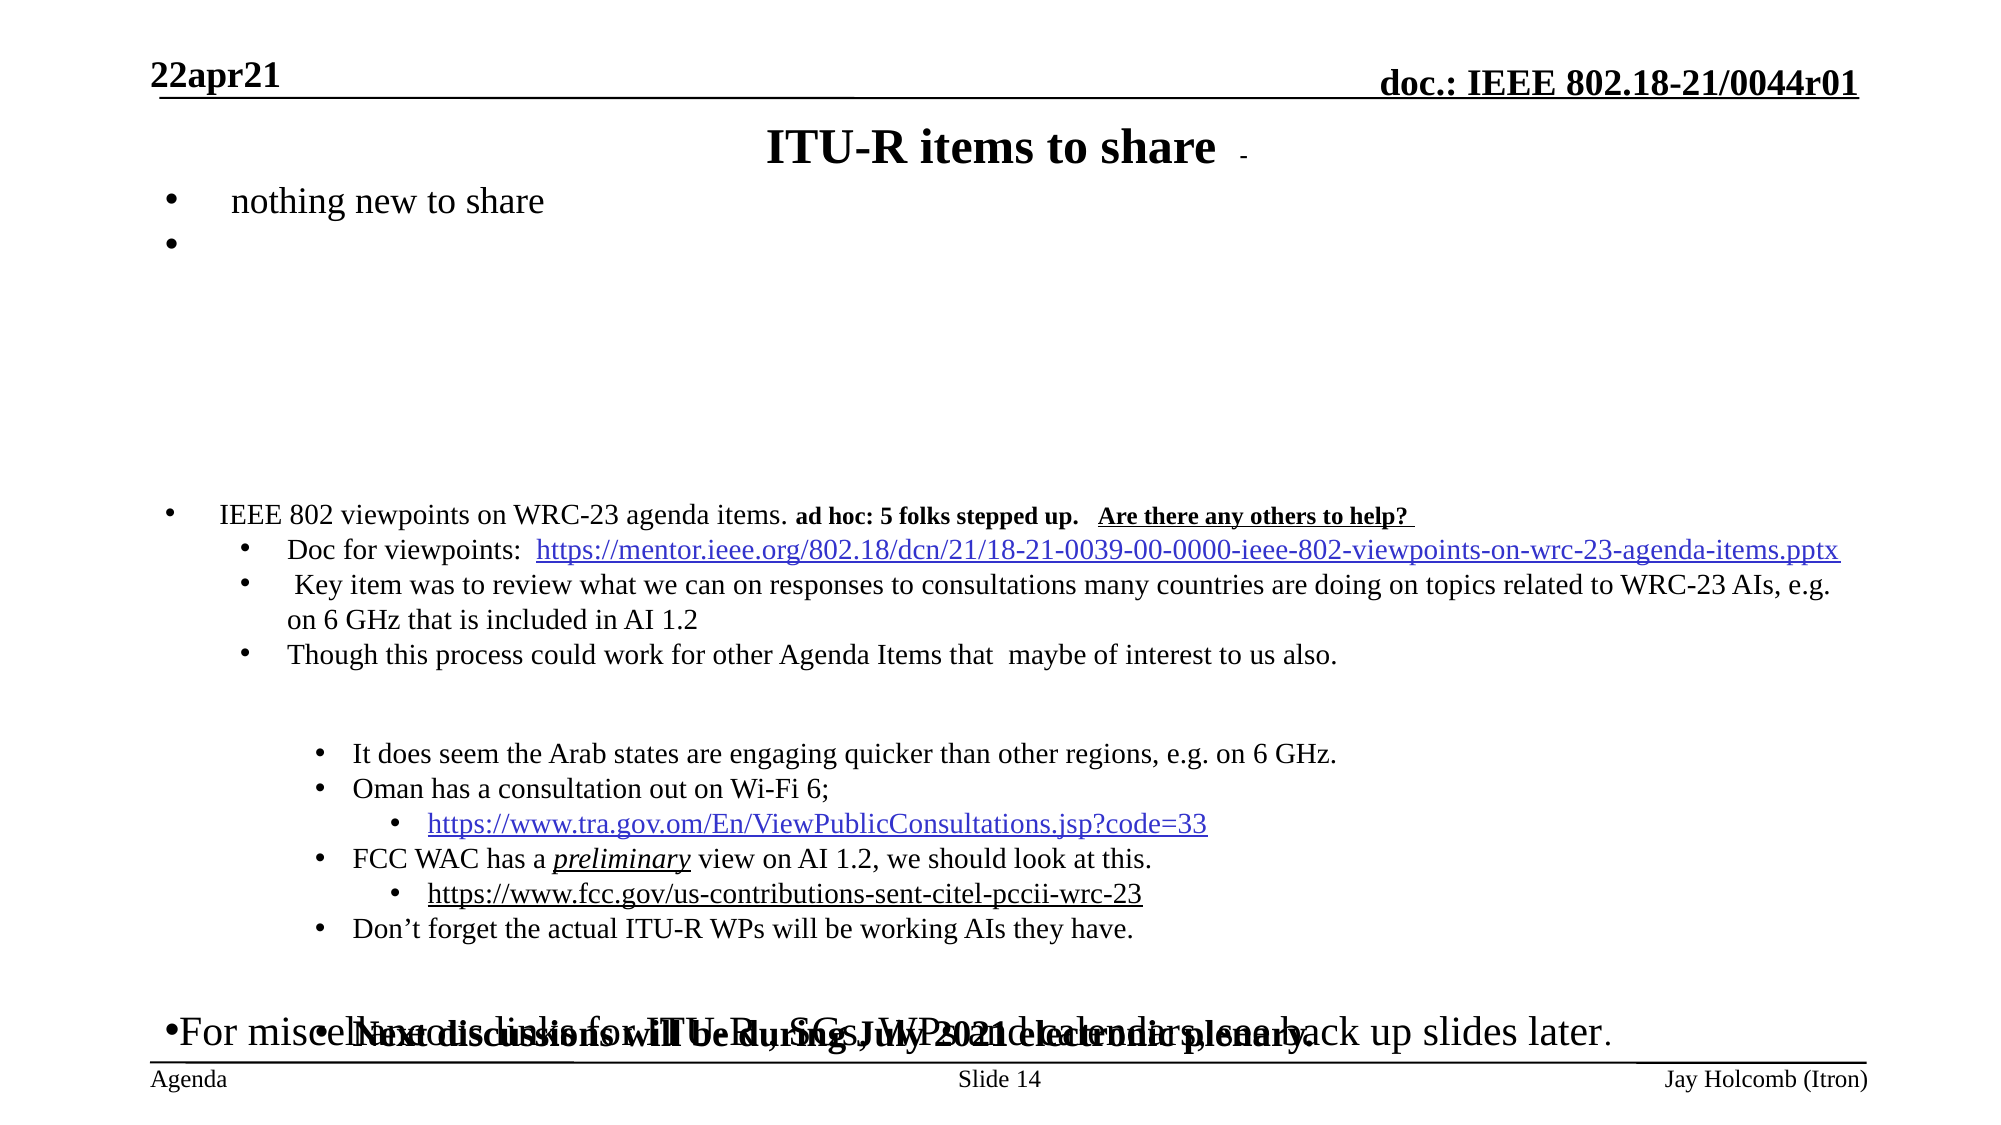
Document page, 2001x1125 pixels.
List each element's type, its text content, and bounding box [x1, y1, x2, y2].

title ITU-R items to share - [369, 120, 1645, 166]
list nothing new to share IEEE 802 viewpoints on WRC-23 agenda items. ad hoc: 5 folks stepped up. Are there any others to help? Doc for viewpoints: https://mentor.ieee.org/802.18/dcn/21/18-21-0039-00-0000-ieee-802-viewpoints-on-wrc-23-agenda-items.pptx Key item was to review what we can on responses to consultations many countries are doing on topics related to WRC-23 AIs, e.g. on 6 GHz that is included in AI 1.2 Though this process could work for other Agenda Items that maybe of interest to us also. It does seem the Arab states are engaging quicker than other regions, e.g. on 6 GHz. Oman has a consultation out on Wi-Fi 6; https://www.tra.gov.om/En/ViewPublicConsultations.jsp?code=33 FCC WAC has a preliminary view on AI 1.2, we should look at this. https://www.fcc.gov/us-contributions-sent-citel-pccii-wrc-23 Don’t forget the actual ITU-R WPs will be working AIs they have. Next discussions will be during July 2021 electronic plenary. [149, 168, 1876, 1063]
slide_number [149, 49, 651, 95]
footer Jay Holcomb (Itron) [1171, 1062, 1869, 1093]
slide_number Slide 14 [933, 1062, 1067, 1123]
text_box For miscellaneous links for ITU-R , SGs, WPs and calendars, see back up slides later. [150, 996, 1913, 1062]
